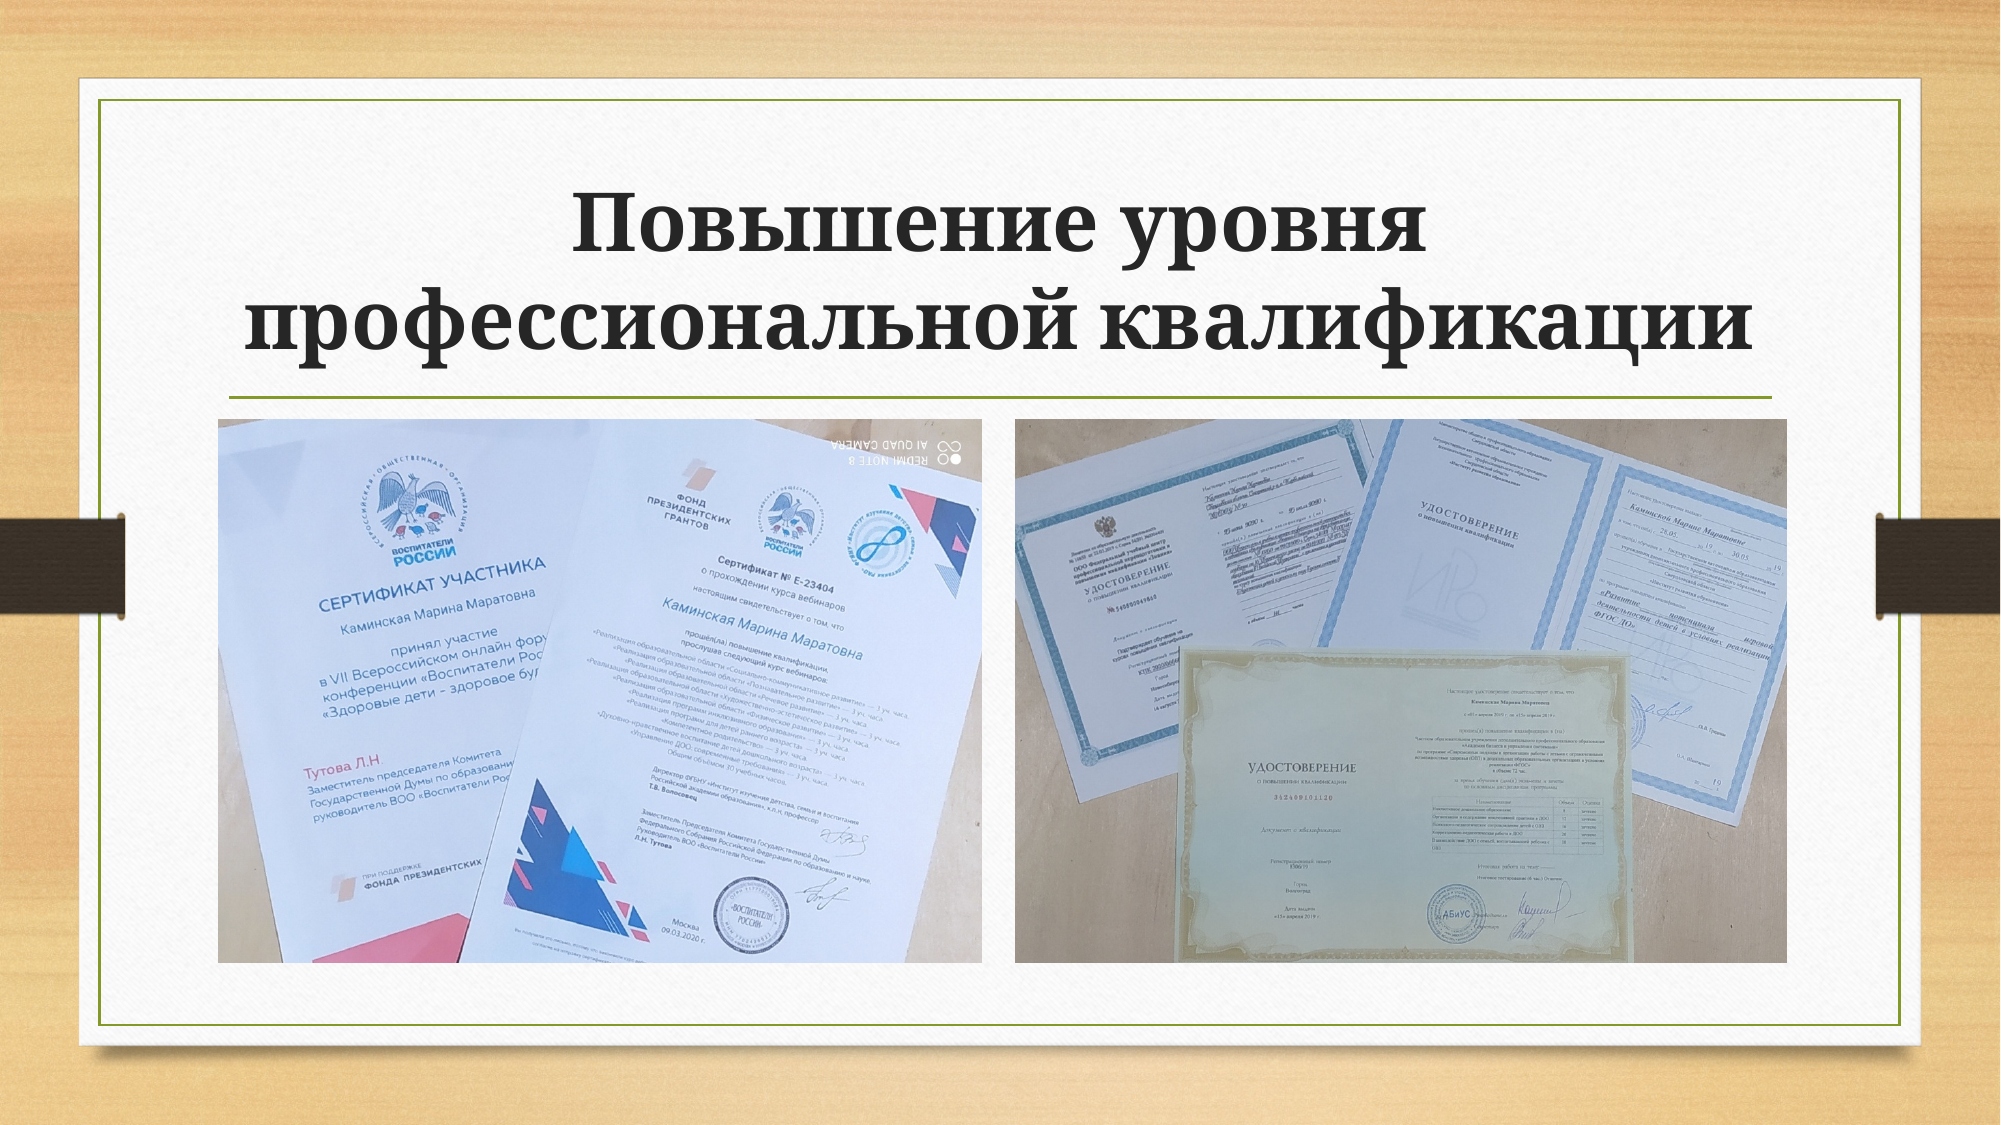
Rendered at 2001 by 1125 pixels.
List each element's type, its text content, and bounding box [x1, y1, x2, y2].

title Повышение уровня профессиональной квалификации [212, 161, 1788, 375]
picture [0, 0, 2001, 1125]
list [1015, 419, 1787, 964]
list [217, 419, 982, 964]
